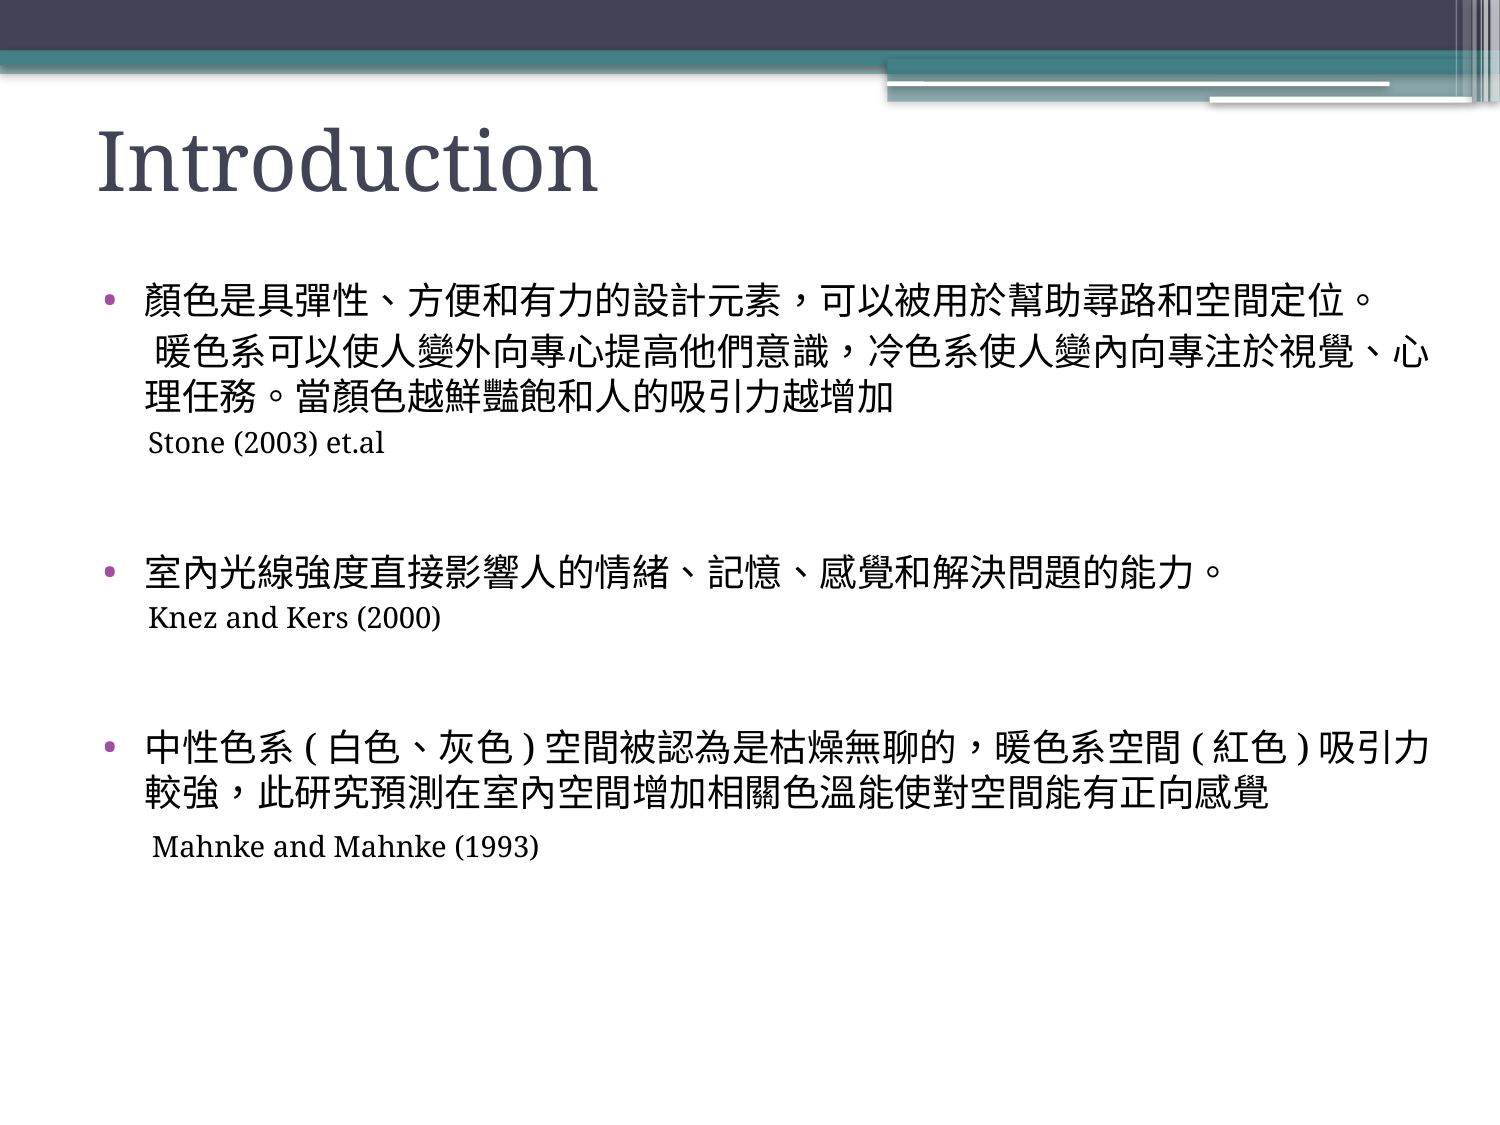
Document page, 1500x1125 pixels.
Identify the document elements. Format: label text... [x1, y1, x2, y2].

list 顏色是具彈性、方便和有力的設計元素，可以被用於幫助尋路和空間定位。 暖色系可以使人變外向專心提高他們意識，冷色系使人變內向專注於視覺、心理任務。當顏色越鮮豔飽和人的吸引力越增加 Stone (2003) et.al 室內光線強度直接影響人的情緒、記憶、感覺和解決問題的能力。 Knez and Kers (2000) 中性色系(白色、灰色)空間被認為是枯燥無聊的，暖色系空間(紅色)吸引力較強，此研究預測在室內空間增加相關色溫能使對空間能有正向感覺 Mahnke and Mahnke (1993) [70, 269, 1454, 1043]
title Introduction [82, 70, 1432, 246]
